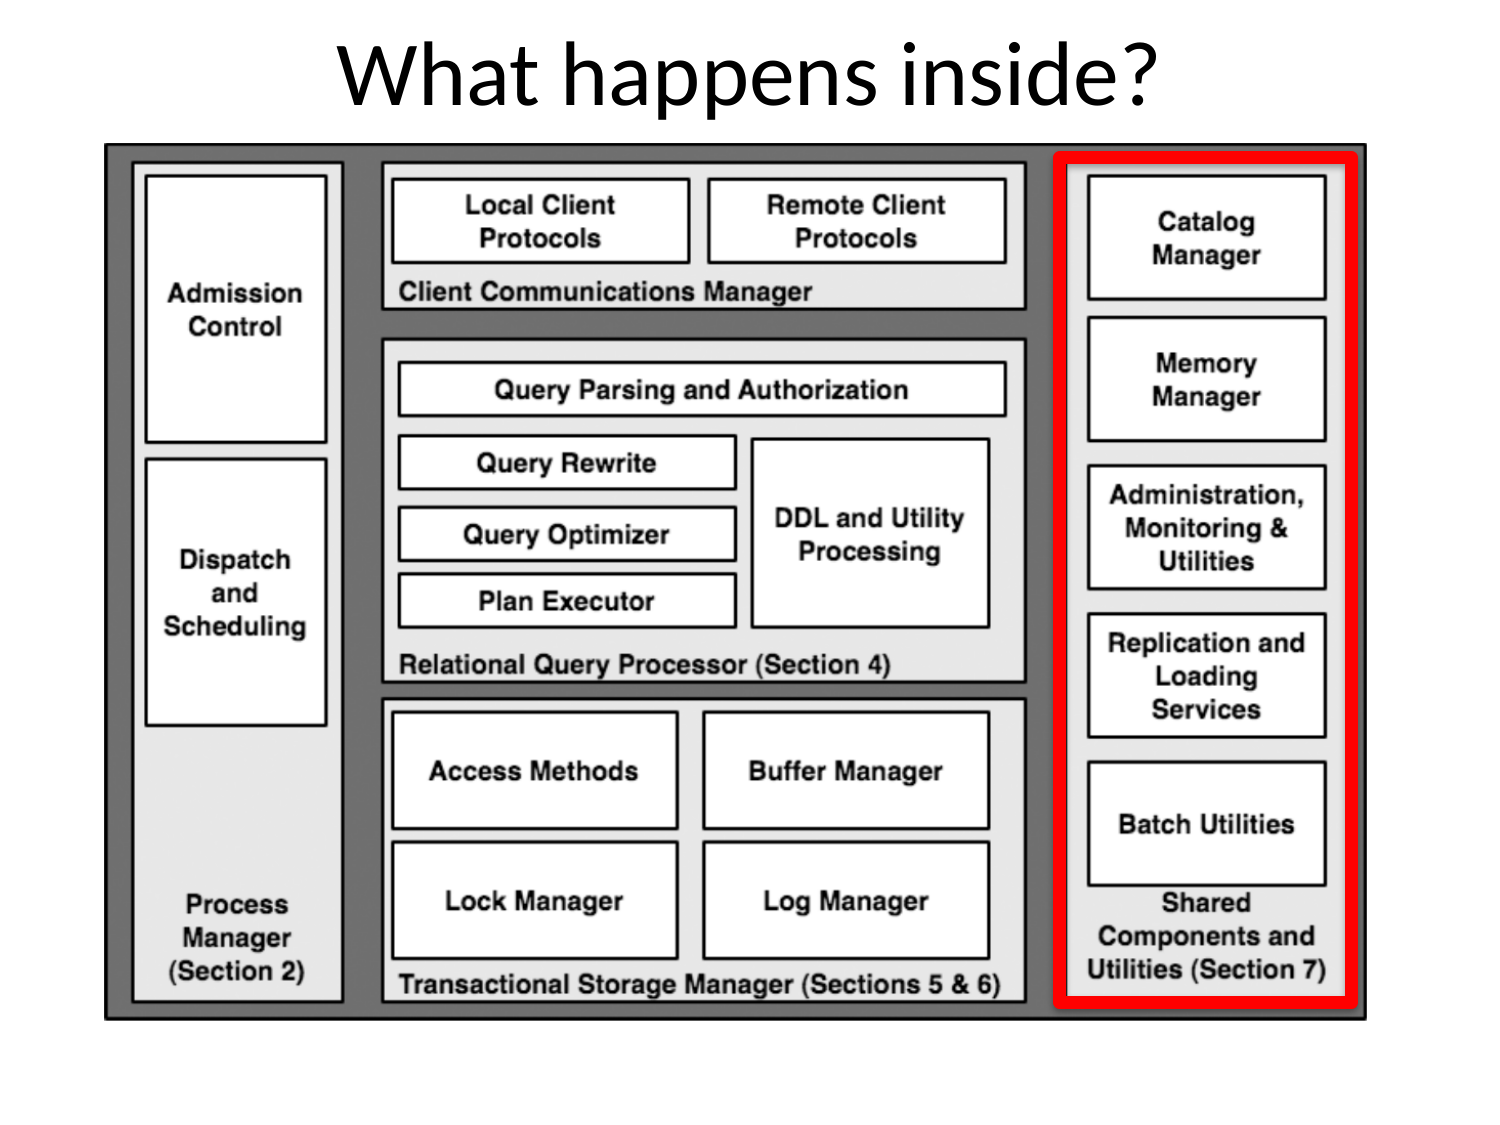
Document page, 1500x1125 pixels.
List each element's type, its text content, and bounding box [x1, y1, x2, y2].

title What happens inside? [75, 0, 1425, 141]
picture [99, 140, 1375, 1035]
